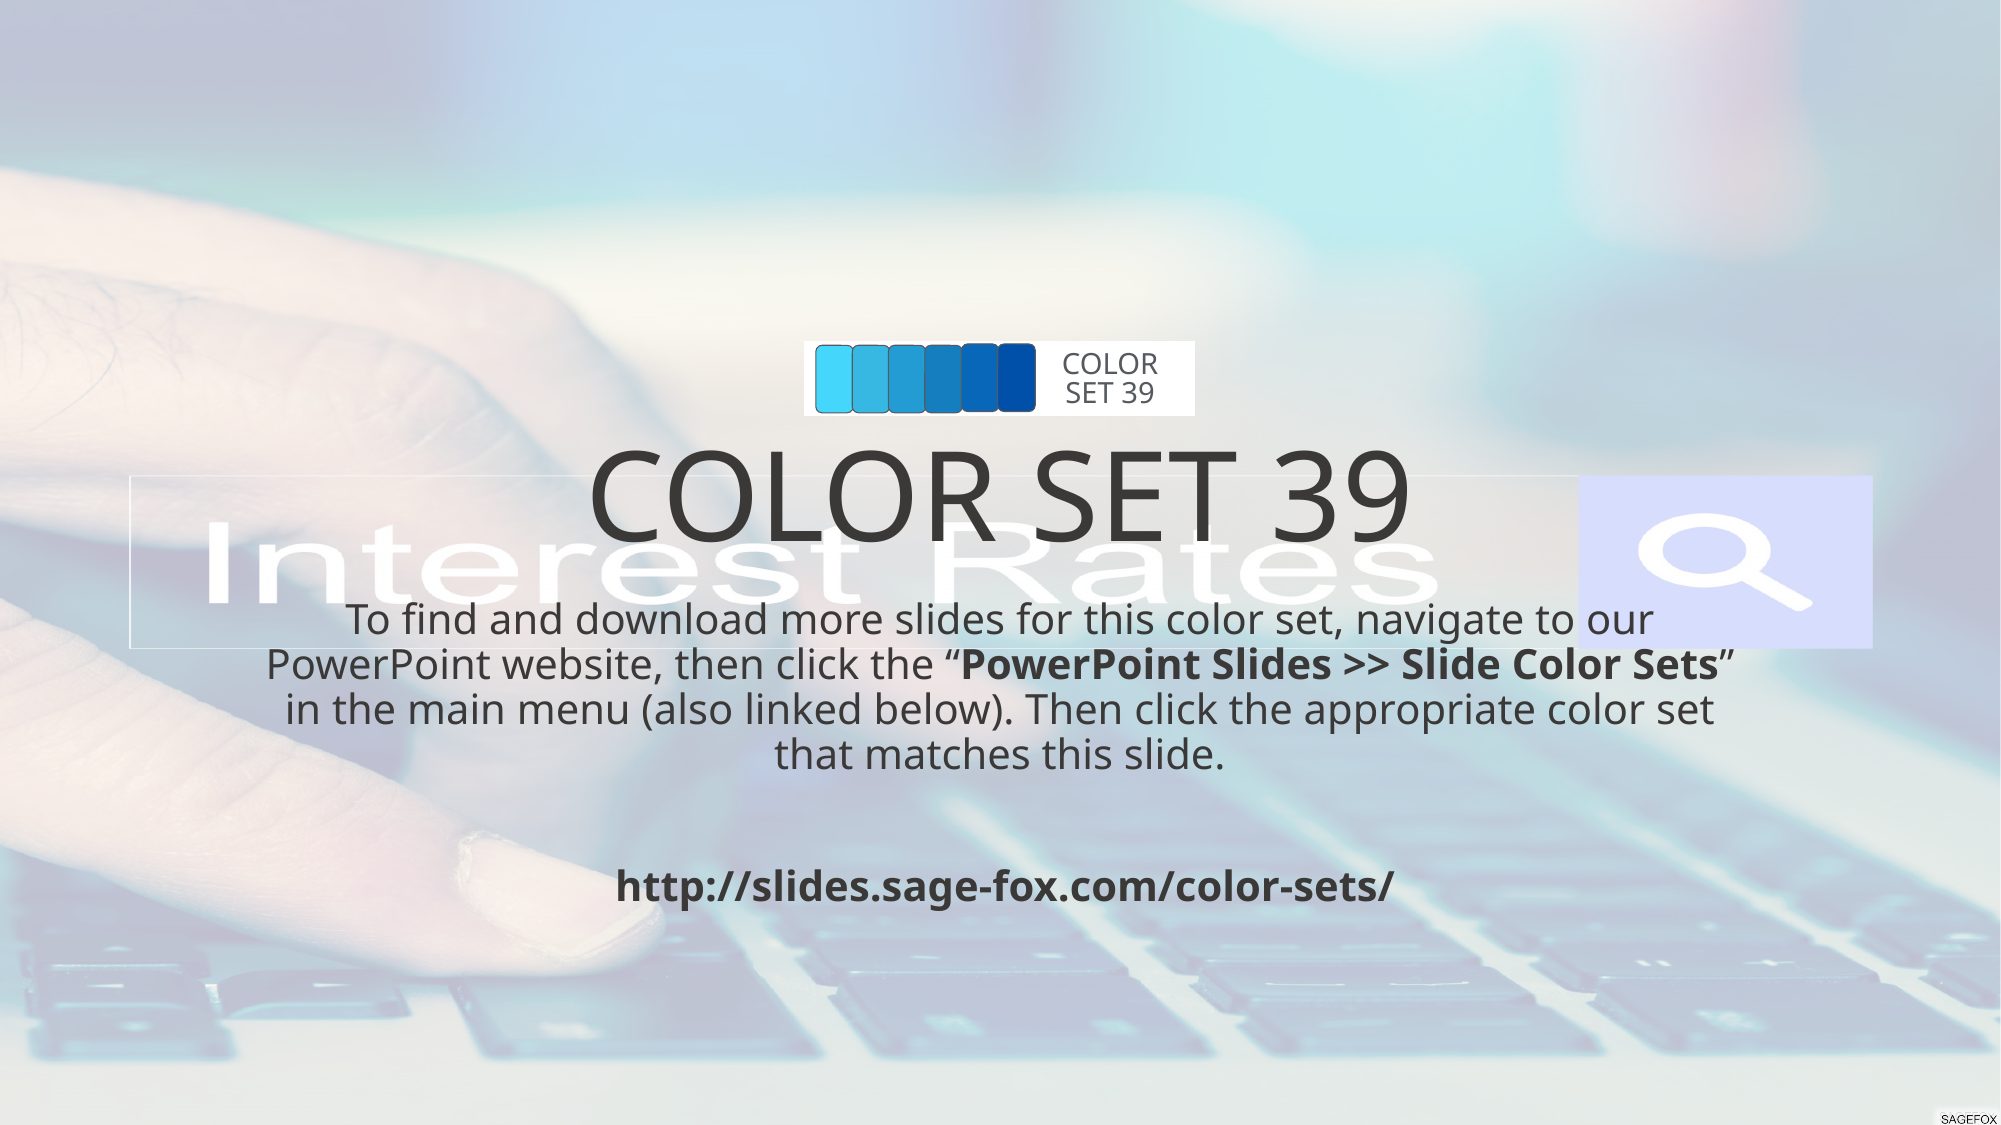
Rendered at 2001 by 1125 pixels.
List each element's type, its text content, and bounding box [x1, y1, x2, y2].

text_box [804, 341, 1195, 418]
title COLOR SET 39 [249, 184, 1750, 576]
subtitle To find and download more slides for this color set, navigate to our PowerPoint website, then click the “PowerPoint Slides >> Slide Color Sets” in the main menu (also linked below). Then click the appropriate color set that matches this slide. http://slides.sage-fox.com/color-sets/ [249, 590, 1750, 863]
picture [1938, 1114, 1999, 1125]
